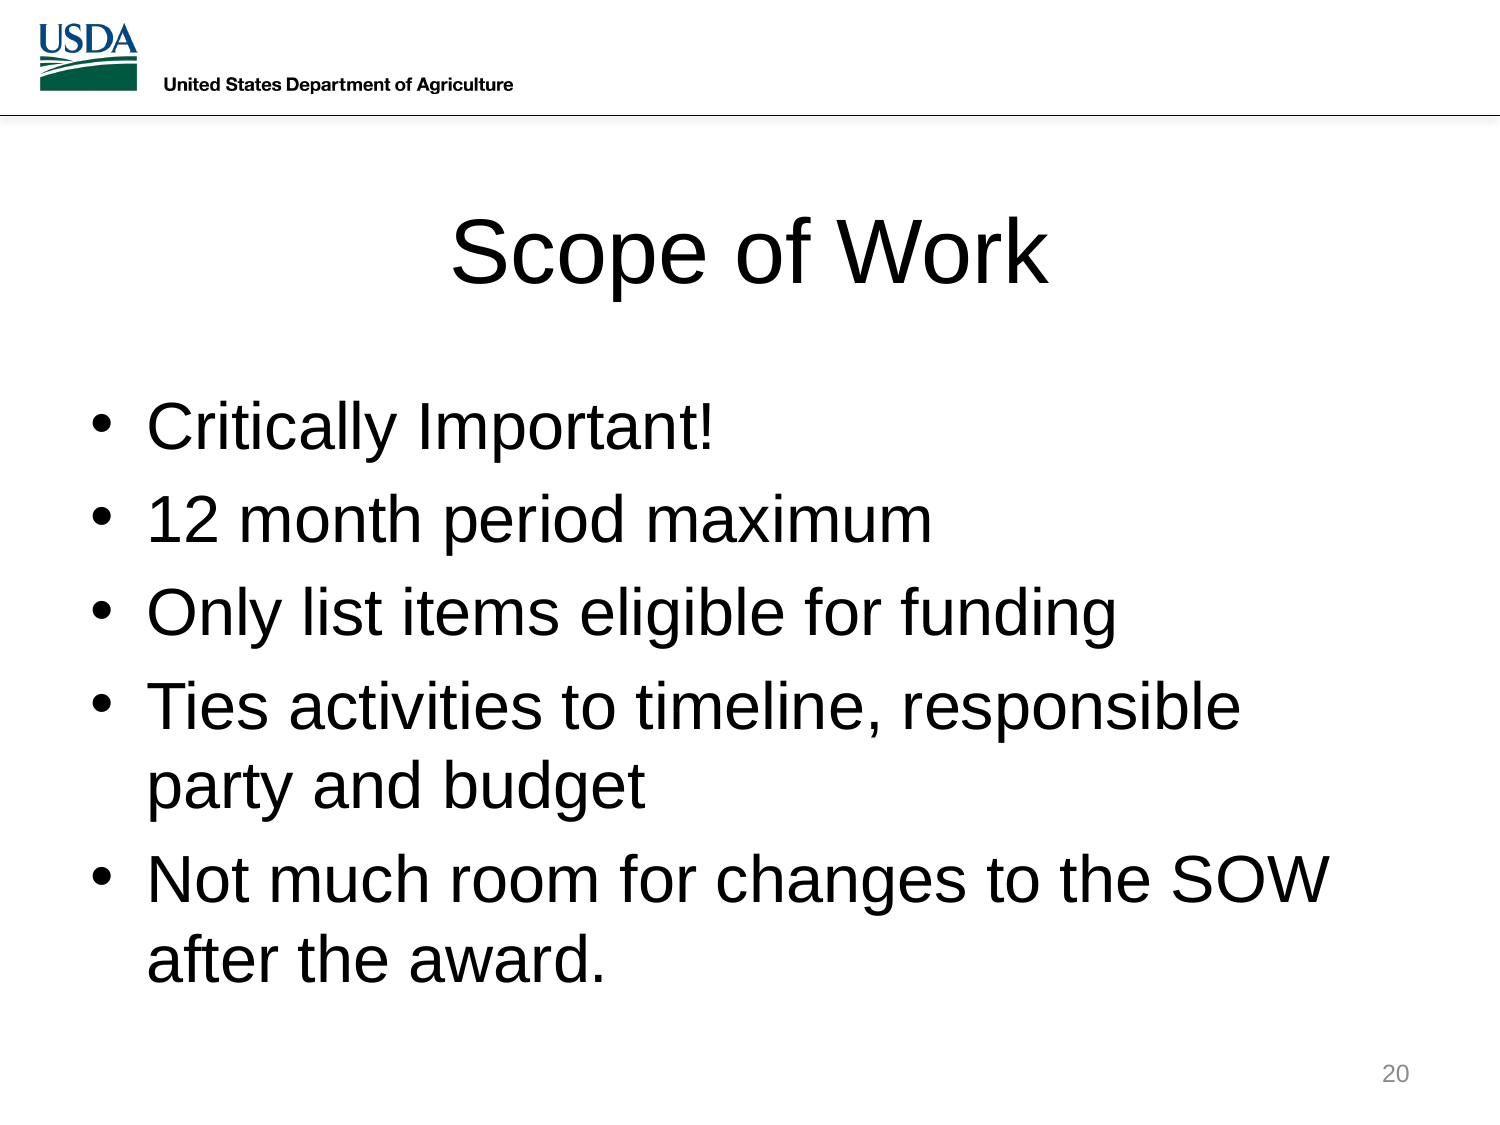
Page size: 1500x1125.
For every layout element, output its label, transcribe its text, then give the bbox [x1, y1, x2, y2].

title Scope of Work [75, 152, 1425, 341]
slide_number 20 [1074, 1042, 1425, 1103]
picture [39, 23, 513, 94]
list Critically Important! 12 month period maximum Only list items eligible for funding Ties activities to timeline, responsible party and budget Not much room for changes to the SOW after the award. [75, 375, 1425, 1103]
